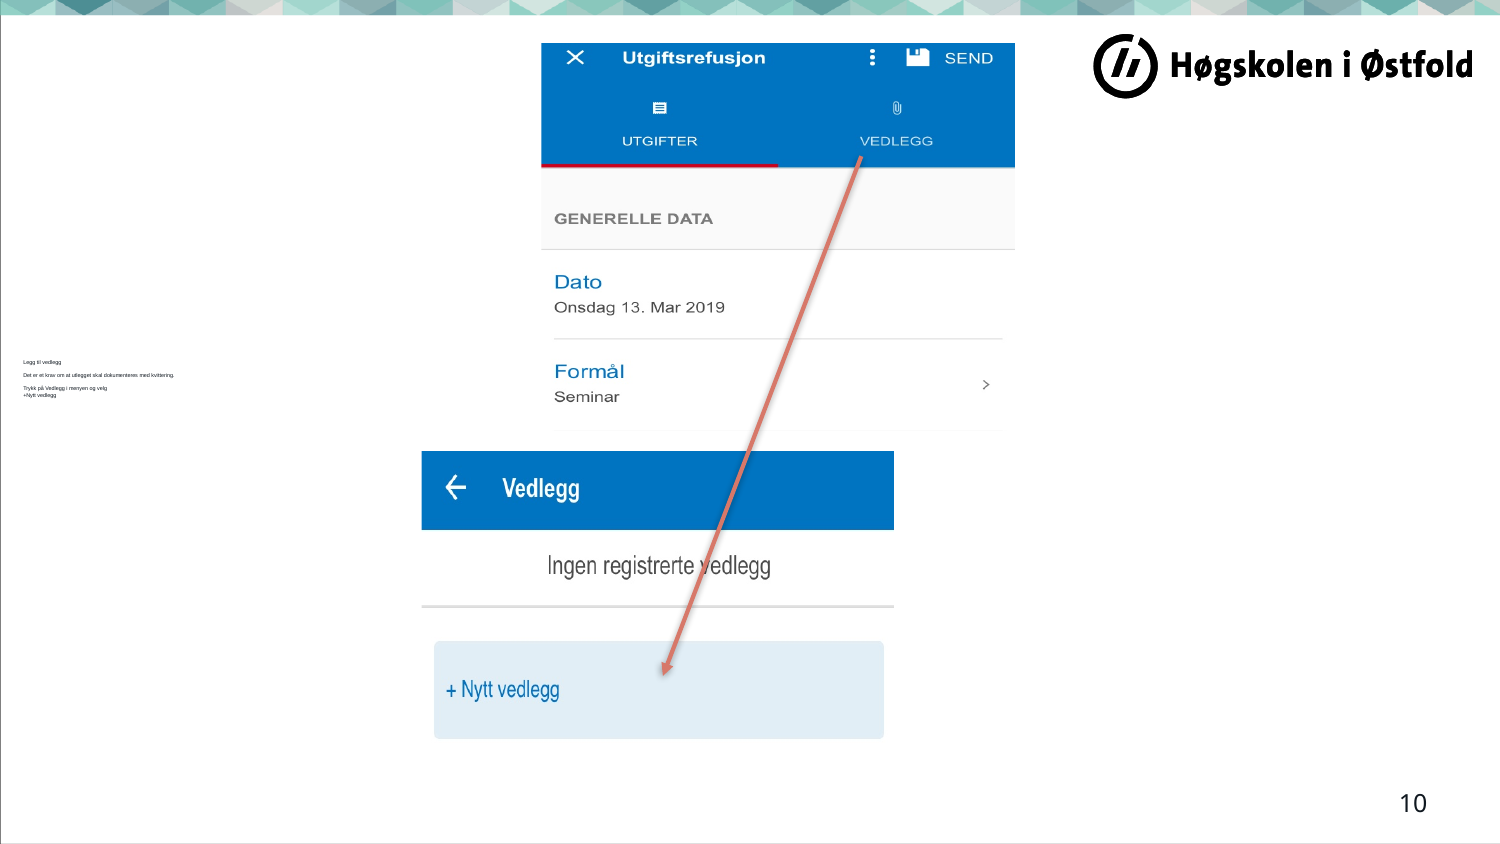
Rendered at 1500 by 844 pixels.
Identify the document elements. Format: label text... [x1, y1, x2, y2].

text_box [662, 155, 862, 677]
title Legg til vedlegg Det er et krav om at utlegget skal dokumenteres med kvittering. Trykk på Vedlegg i menyen og velg +Nytt vedlegg [8, 341, 387, 417]
picture [0, 0, 1500, 844]
slide_number 10 [1374, 782, 1443, 827]
